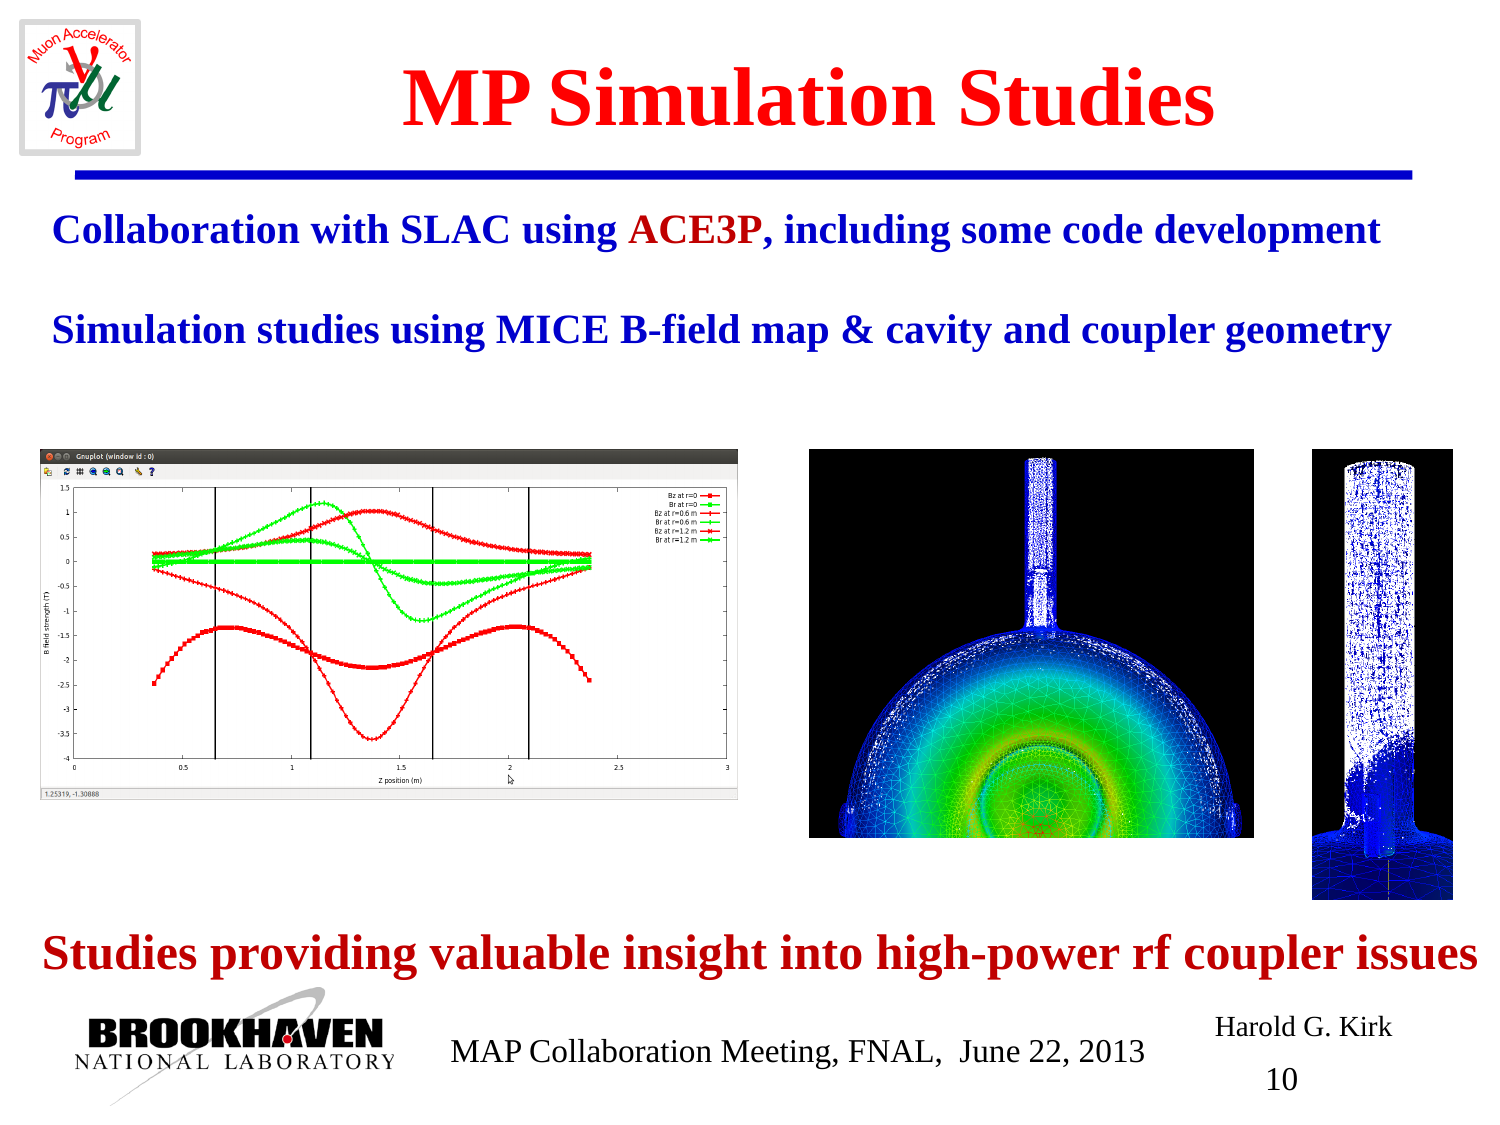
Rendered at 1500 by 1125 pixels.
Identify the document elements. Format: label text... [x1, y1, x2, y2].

list Collaboration with SLAC using ACE3P, including some code development Simulation studies using MICE B-field map & cavity and coupler geometry [0, 193, 1488, 1044]
picture [904, 671, 1178, 838]
picture [40, 449, 738, 801]
picture [1312, 449, 1453, 901]
picture [886, 824, 896, 838]
title MP Simulation Studies [387, 50, 1413, 150]
picture [1185, 810, 1191, 818]
picture [895, 784, 900, 792]
text_box Studies providing valuable insight into high-power rf coupler issues [27, 912, 1495, 988]
picture [25, 25, 135, 150]
picture [808, 449, 1254, 838]
picture [886, 808, 898, 822]
